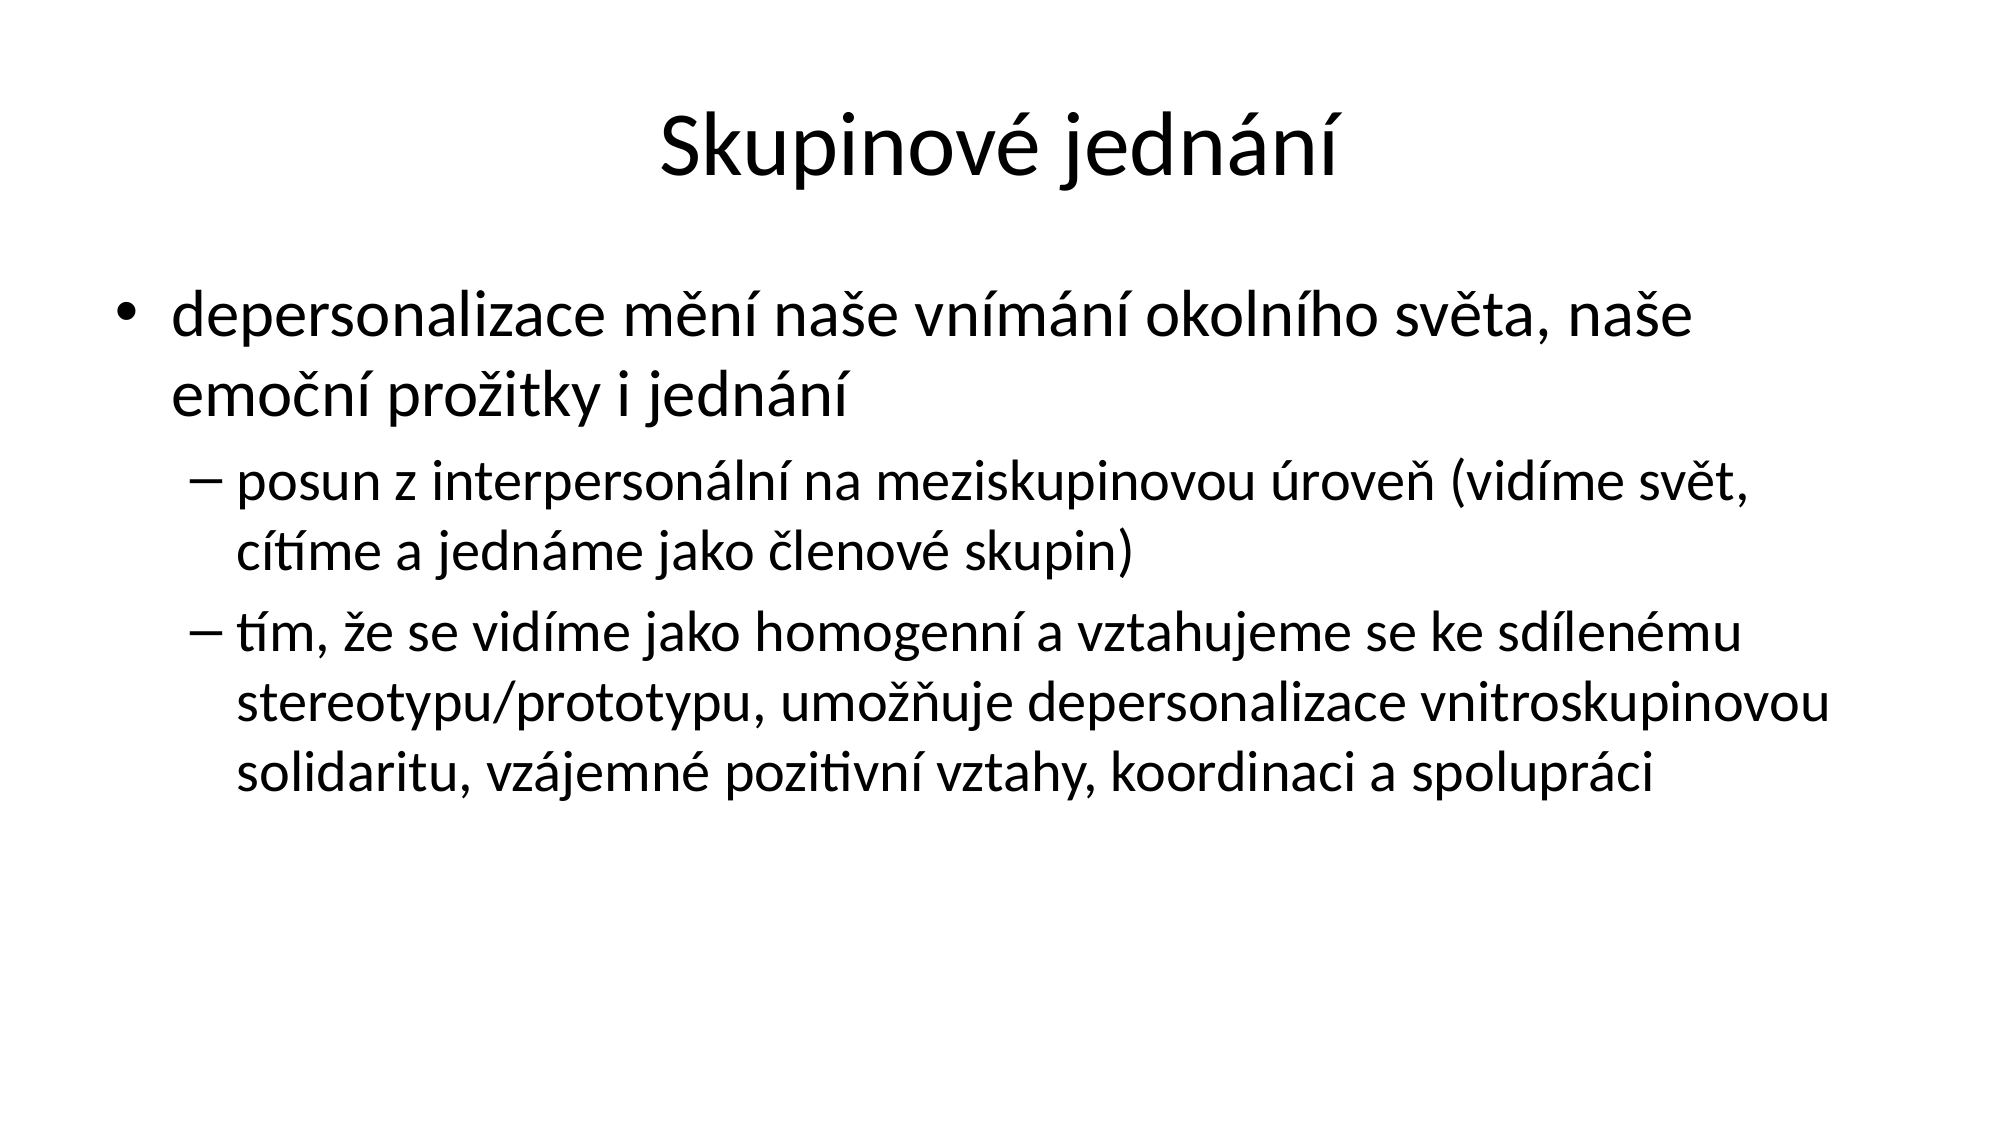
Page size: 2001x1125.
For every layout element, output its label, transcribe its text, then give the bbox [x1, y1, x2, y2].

list depersonalizace mění naše vnímání okolního světa, naše emoční prožitky i jednání posun z interpersonální na meziskupinovou úroveň (vidíme svět, cítíme a jednáme jako členové skupin) tím, že se vidíme jako homogenní a vztahujeme se ke sdílenému stereotypu/prototypu, umožňuje depersonalizace vnitroskupinovou solidaritu, vzájemné pozitivní vztahy, koordinaci a spolupráci [99, 262, 1900, 1005]
title Skupinové jednání [99, 45, 1900, 233]
